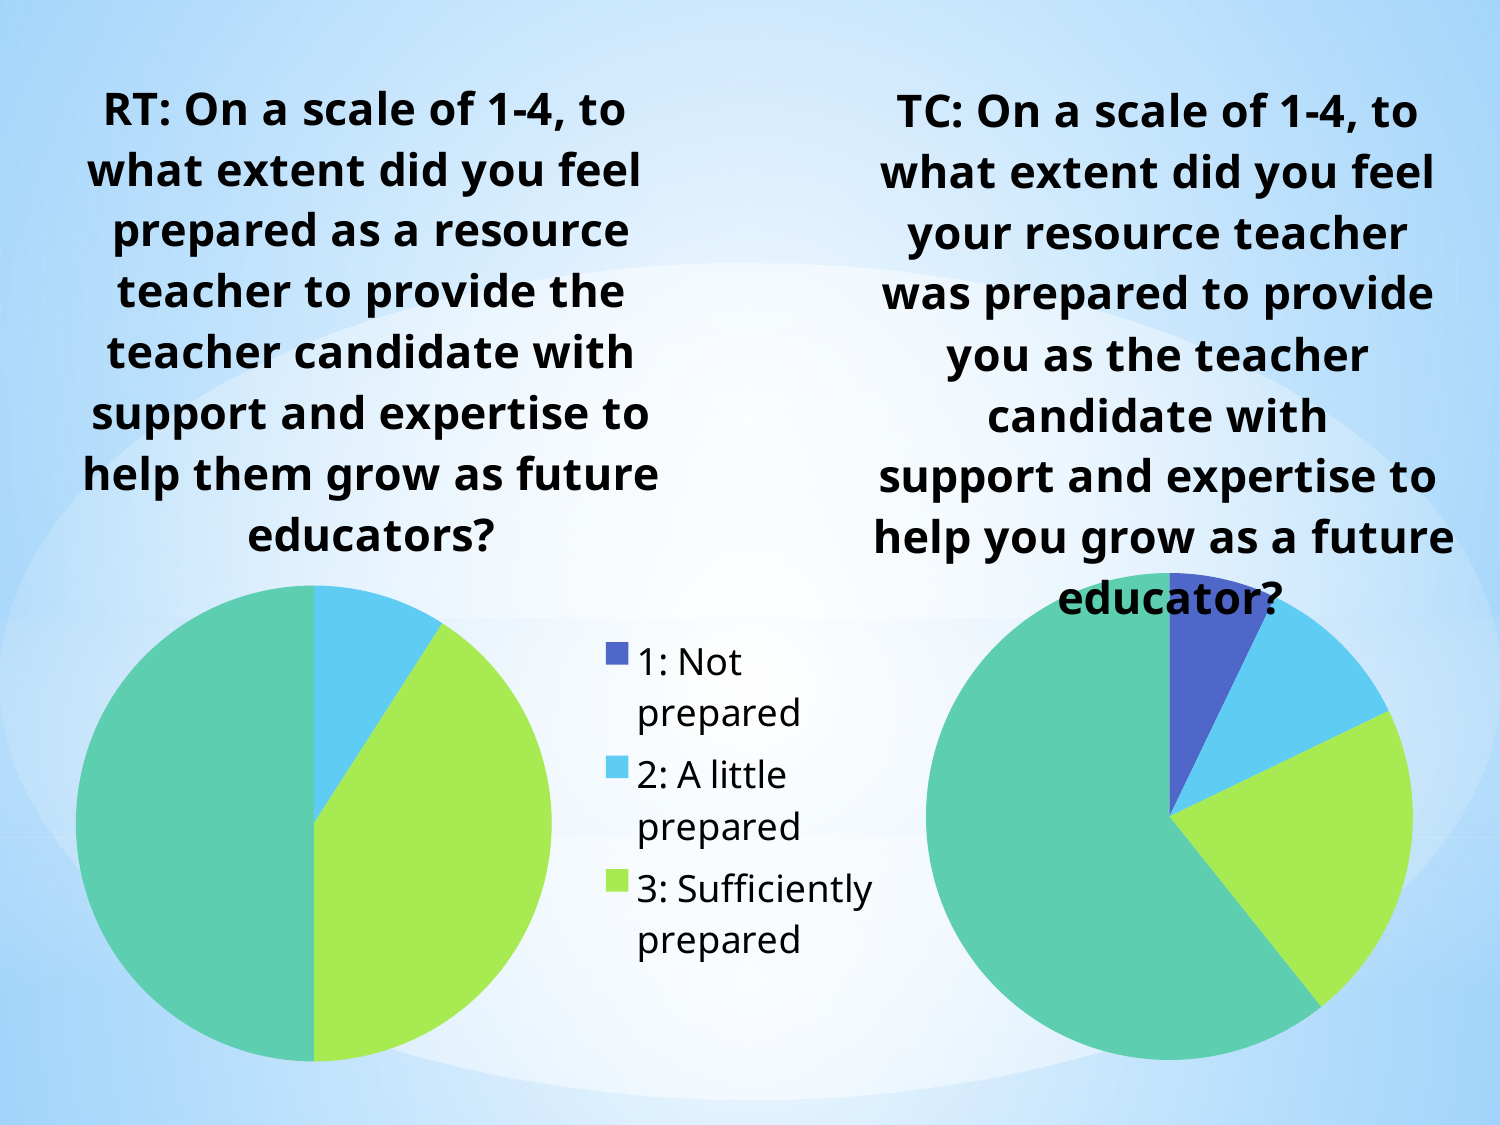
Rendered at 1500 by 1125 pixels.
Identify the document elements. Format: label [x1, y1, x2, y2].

chart [49, 24, 1500, 1088]
